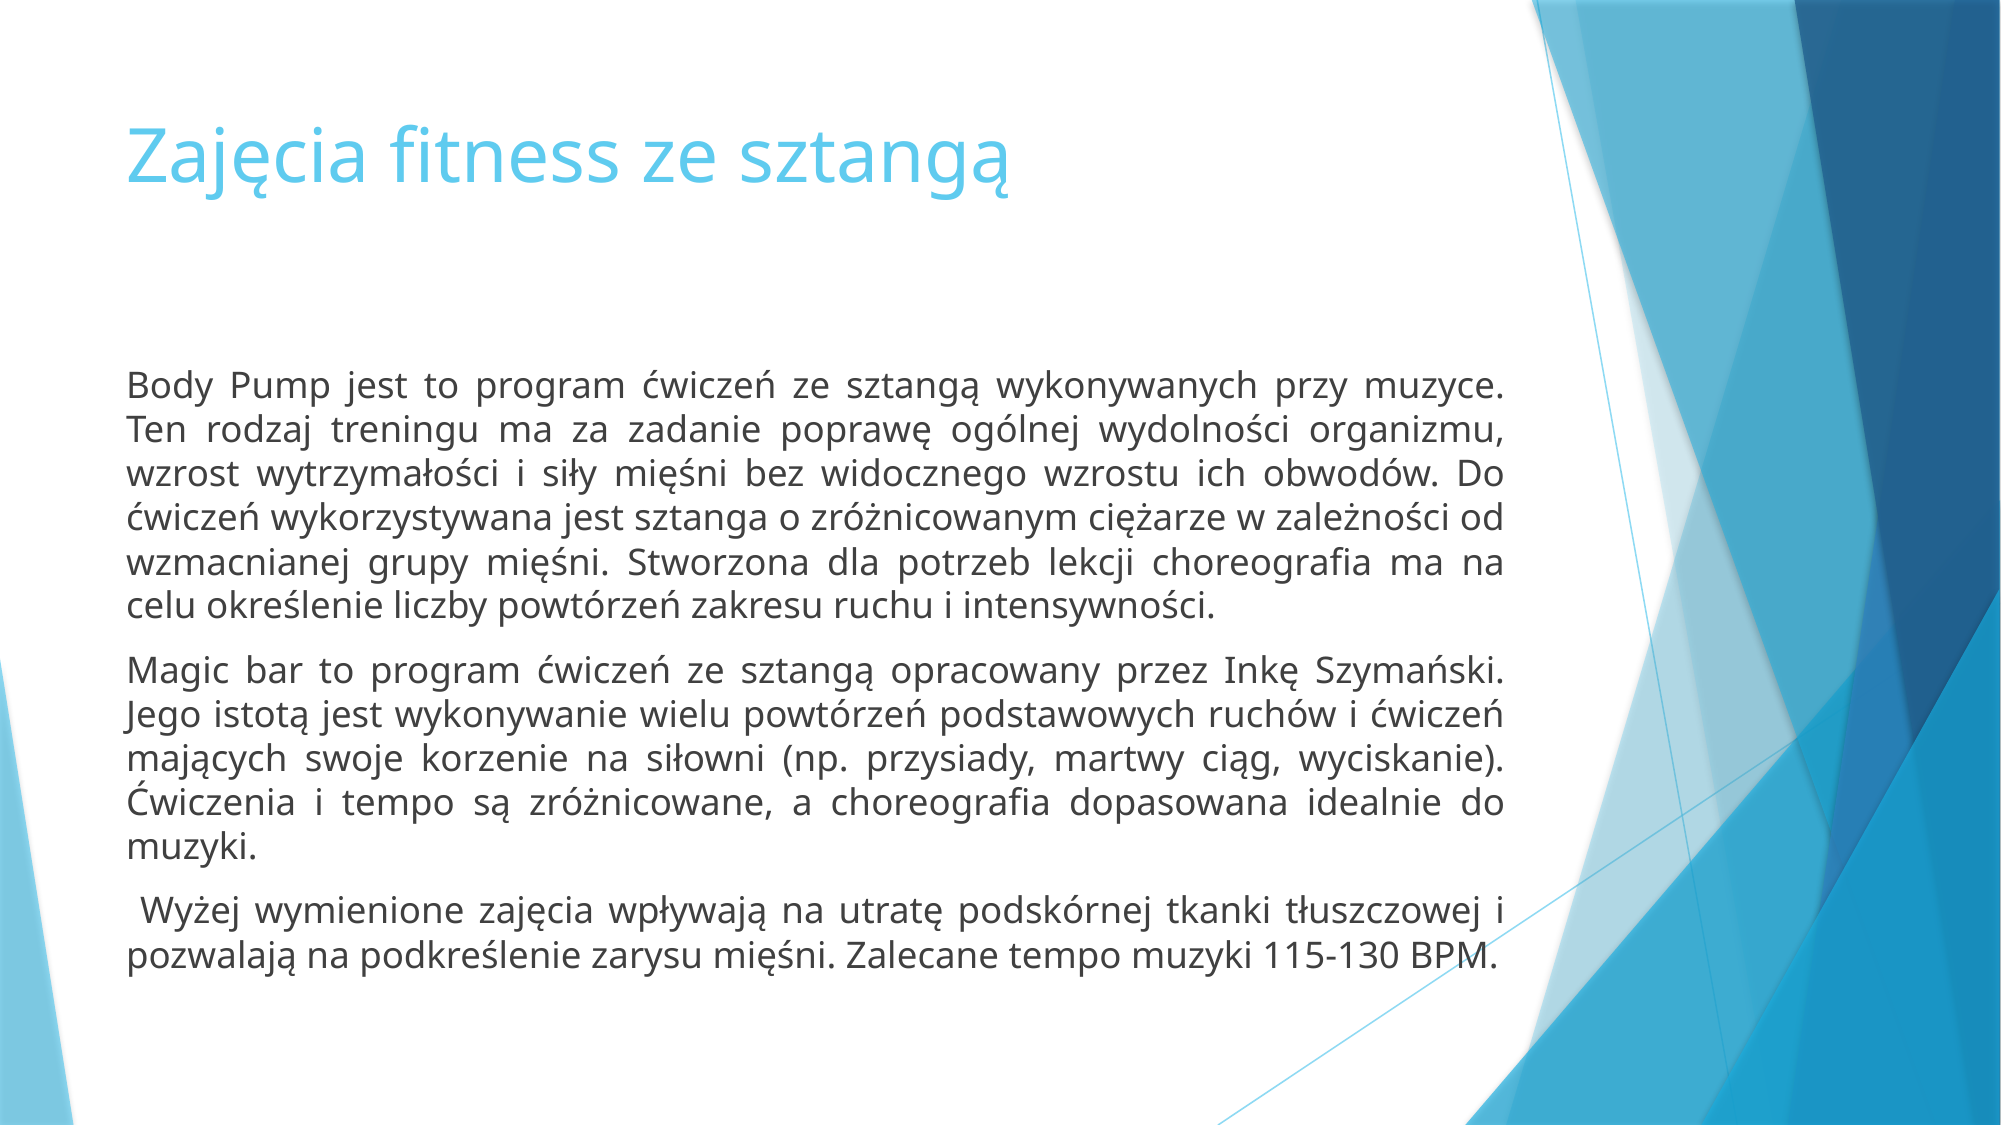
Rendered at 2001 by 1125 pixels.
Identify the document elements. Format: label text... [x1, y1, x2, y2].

list Body Pump jest to program ćwiczeń ze sztangą wykonywanych przy muzyce. Ten rodzaj treningu ma za zadanie poprawę ogólnej wydolności organizmu, wzrost wytrzymałości i siły mięśni bez widocznego wzrostu ich obwodów. Do ćwiczeń wykorzystywana jest sztanga o zróżnicowanym ciężarze w zależności od wzmacnianej grupy mięśni. Stworzona dla potrzeb lekcji choreografia ma na celu określenie liczby powtórzeń zakresu ruchu i intensywności. Magic bar to program ćwiczeń ze sztangą opracowany przez Inkę Szymański. Jego istotą jest wykonywanie wielu powtórzeń podstawowych ruchów i ćwiczeń mających swoje korzenie na siłowni (np. przysiady, martwy ciąg, wyciskanie). Ćwiczenia i tempo są zróżnicowane, a choreografia dopasowana idealnie do muzyki. Wyżej wymienione zajęcia wpływają na utratę podskórnej tkanki tłuszczowej i pozwalają na podkreślenie zarysu mięśni. Zalecane tempo muzyki 115-130 BPM. [111, 354, 1522, 992]
title Zajęcia fitness ze sztangą [111, 99, 1522, 317]
